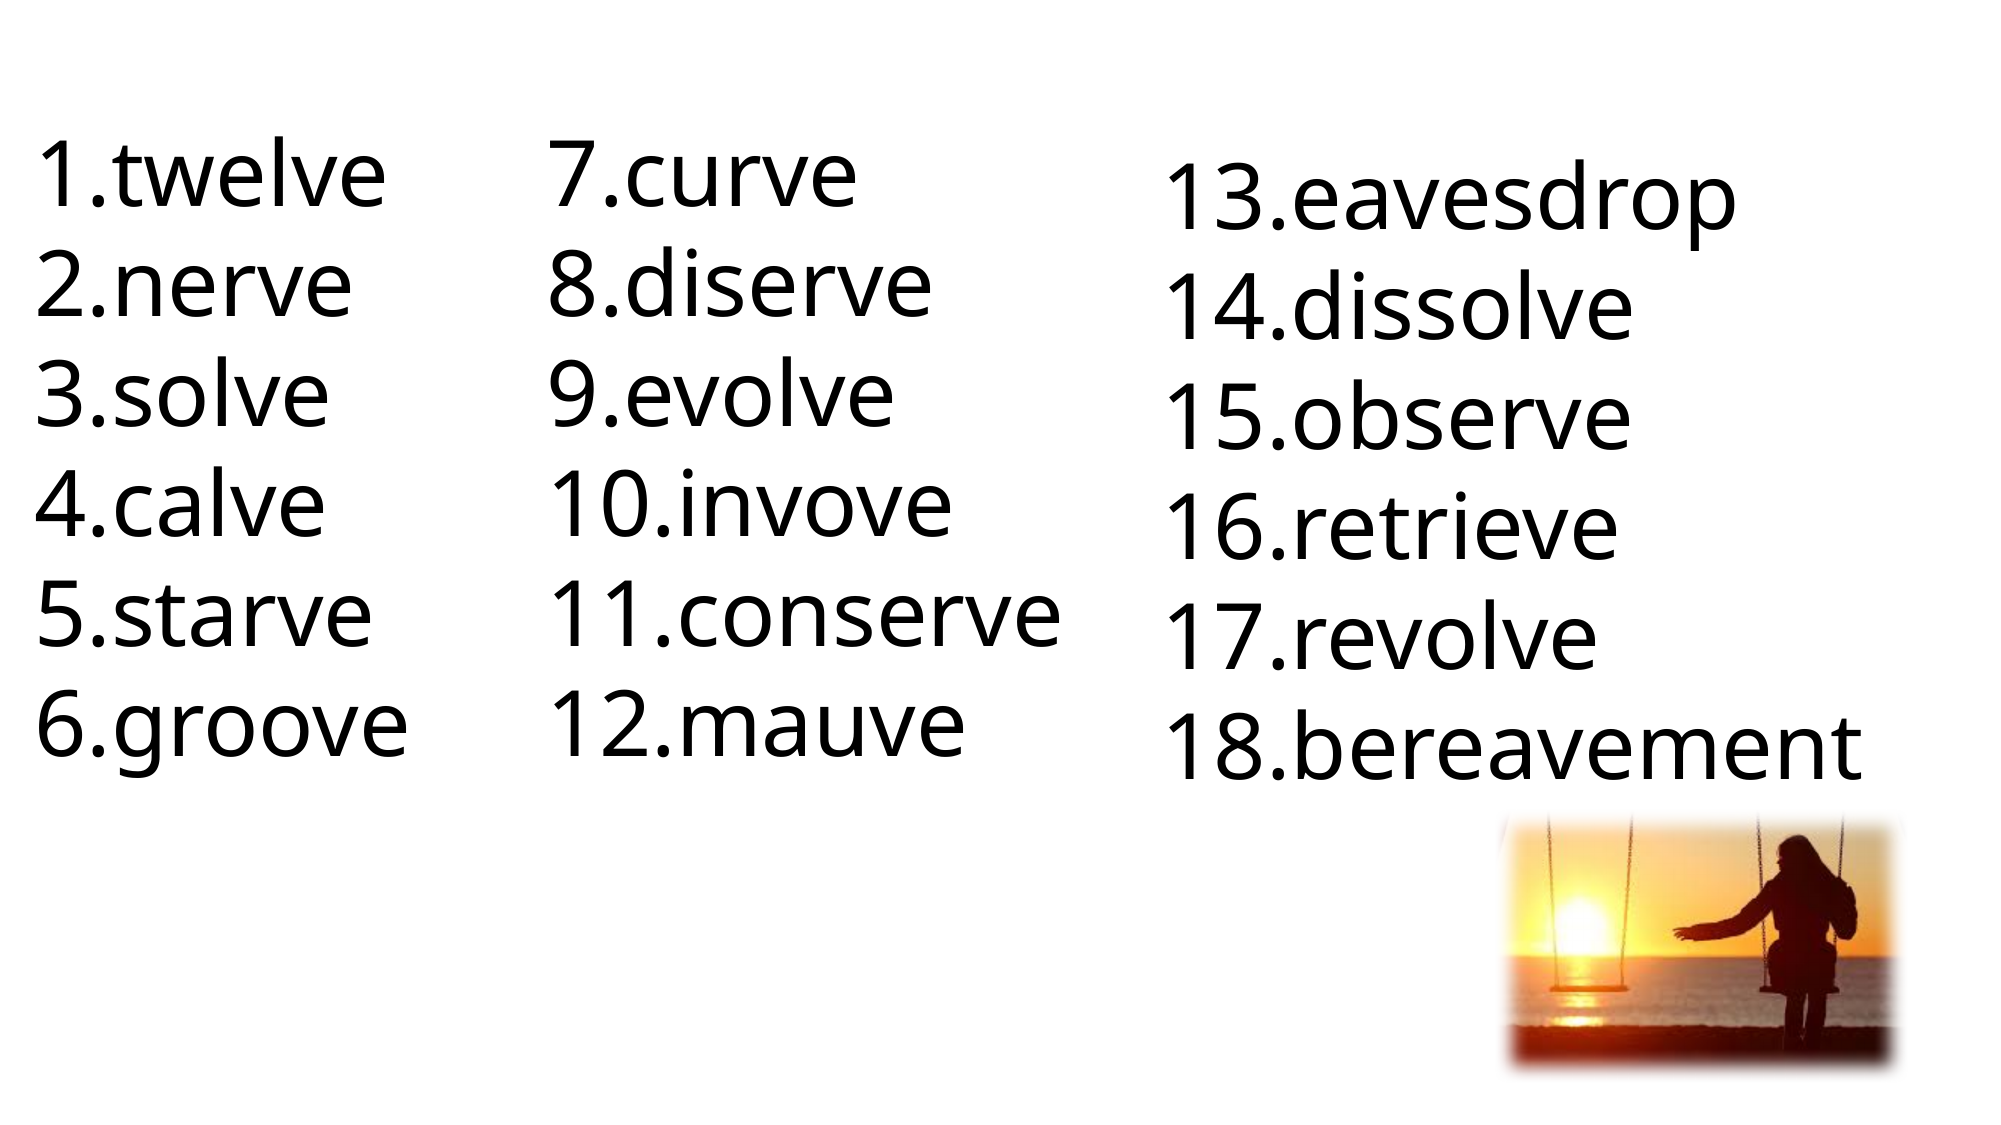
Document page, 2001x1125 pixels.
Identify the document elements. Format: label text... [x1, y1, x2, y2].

text_box twelve nerve solve calve starve groove [19, 107, 508, 938]
text_box 13.eavesdrop 14.dissolve 15.observe 16.retrieve 17.revolve 18.bereavement [1146, 130, 2000, 986]
text_box 7.curve 8.diserve 9.evolve 10.invove 11.conserve 12.mauve [532, 107, 1270, 828]
picture [1494, 808, 1909, 1084]
